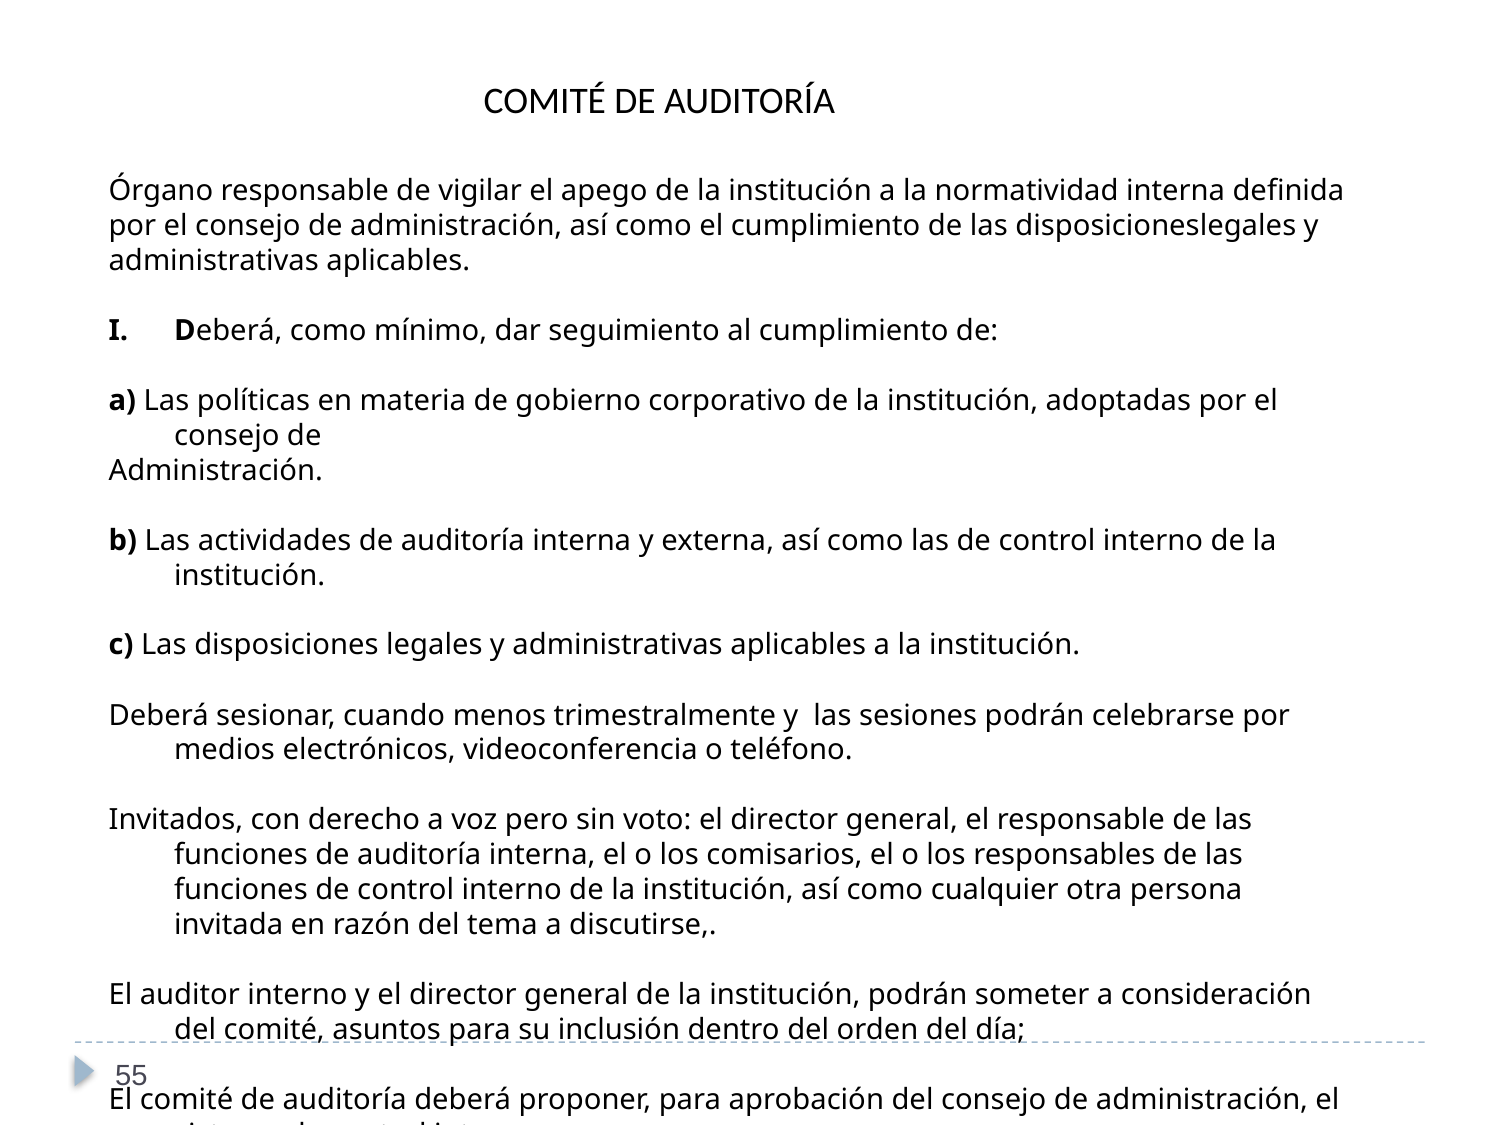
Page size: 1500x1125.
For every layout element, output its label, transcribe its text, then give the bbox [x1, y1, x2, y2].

text_box Órgano responsable de vigilar el apego de la institución a la normatividad interna definida por el consejo de administración, así como el cumplimiento de las disposicioneslegales y administrativas aplicables. Deberá, como mínimo, dar seguimiento al cumplimiento de: a) Las políticas en materia de gobierno corporativo de la institución, adoptadas por el consejo de Administración. b) Las actividades de auditoría interna y externa, así como las de control interno de la institución. c) Las disposiciones legales y administrativas aplicables a la institución. Deberá sesionar, cuando menos trimestralmente y las sesiones podrán celebrarse por medios electrónicos, videoconferencia o teléfono. Invitados, con derecho a voz pero sin voto: el director general, el responsable de las funciones de auditoría interna, el o los comisarios, el o los responsables de las funciones de control interno de la institución, así como cualquier otra persona invitada en razón del tema a discutirse,. El auditor interno y el director general de la institución, podrán someter a consideración del comité, asuntos para su inclusión dentro del orden del día; El comité de auditoría deberá proponer, para aprobación del consejo de administración, el sistema de control interno [93, 163, 1372, 1125]
text_box COMITÉ DE AUDITORÍA [468, 68, 938, 128]
